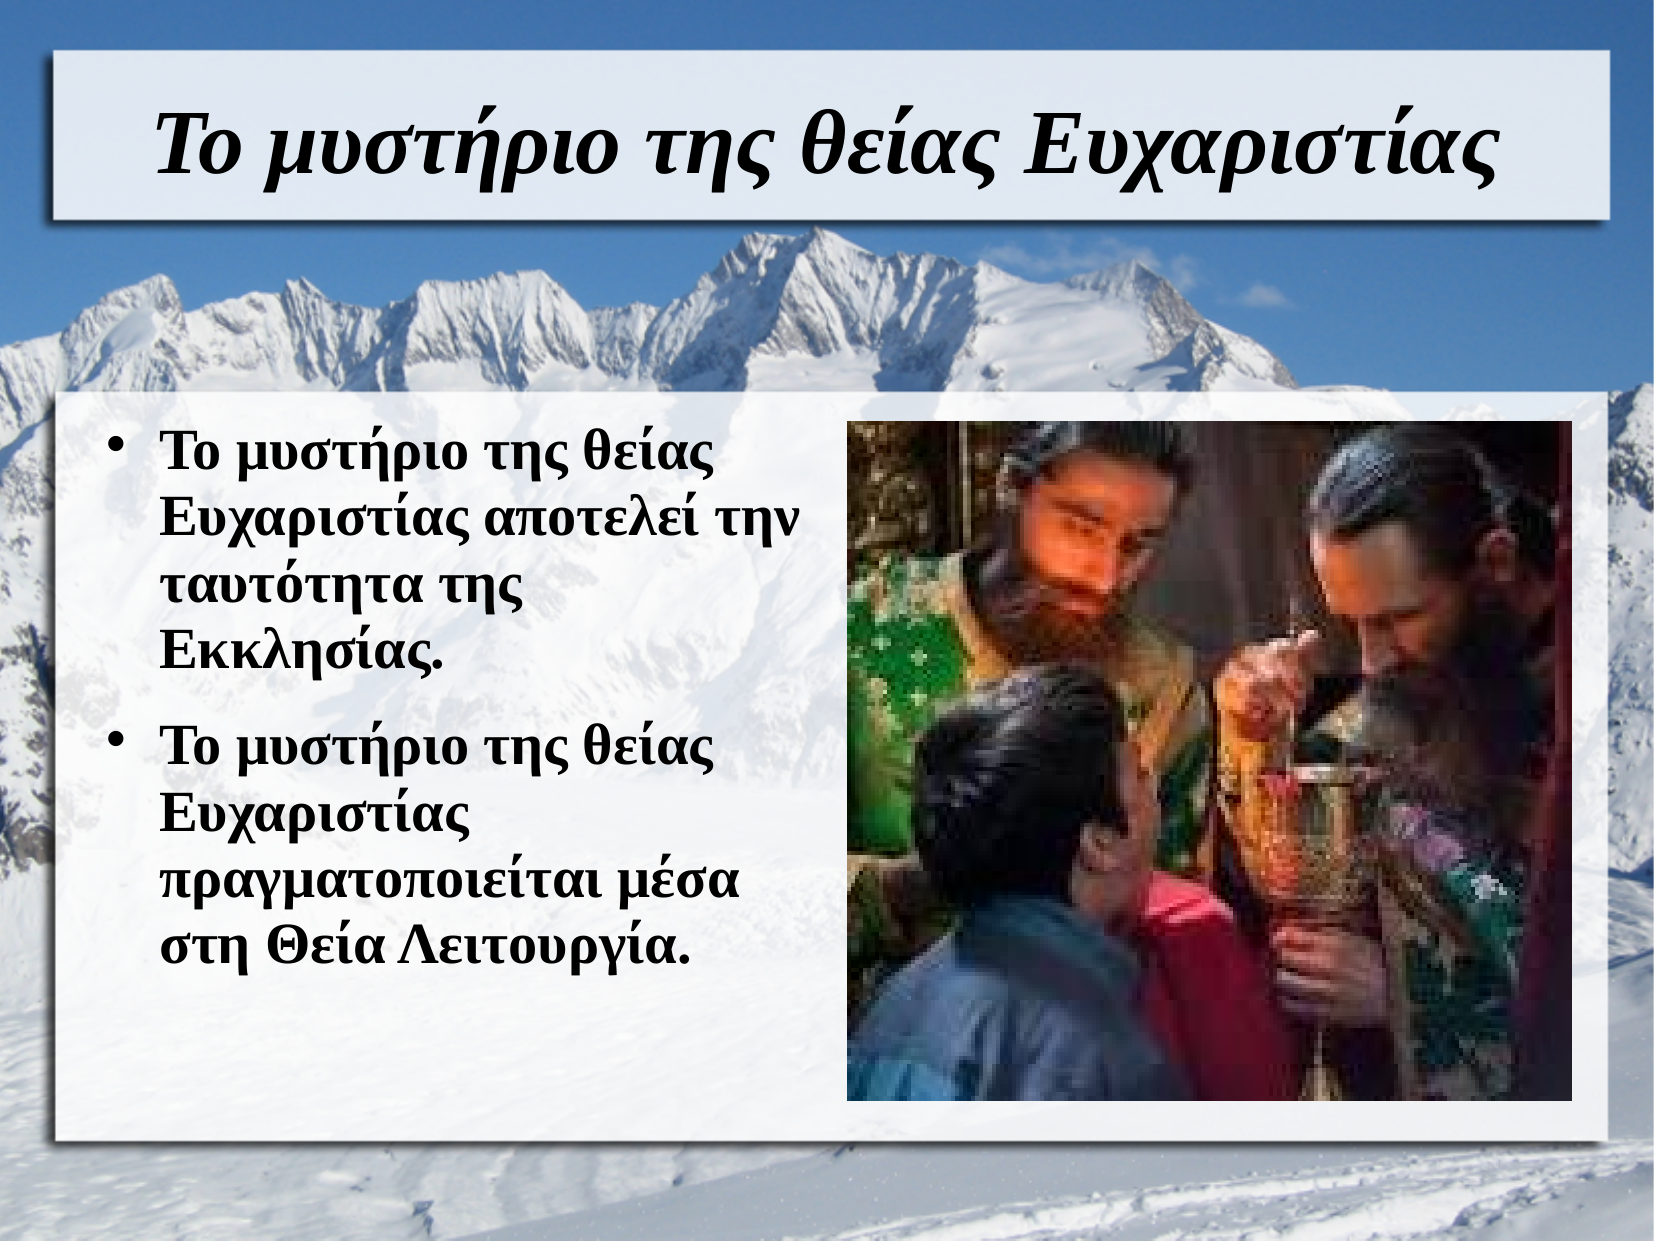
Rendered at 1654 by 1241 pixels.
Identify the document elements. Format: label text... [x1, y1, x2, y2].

picture [0, 0, 1654, 1241]
list Το μυστήριο της θείας Ευχαριστίας αποτελεί την ταυτότητα της Εκκλησίας. Το μυστήριο της θείας Ευχαριστίας πραγματοποιείται μέσα στη Θεία Λειτουργία. [88, 413, 812, 1109]
title Το μυστήριο της θείας Ευχαριστίας [58, 60, 1595, 219]
